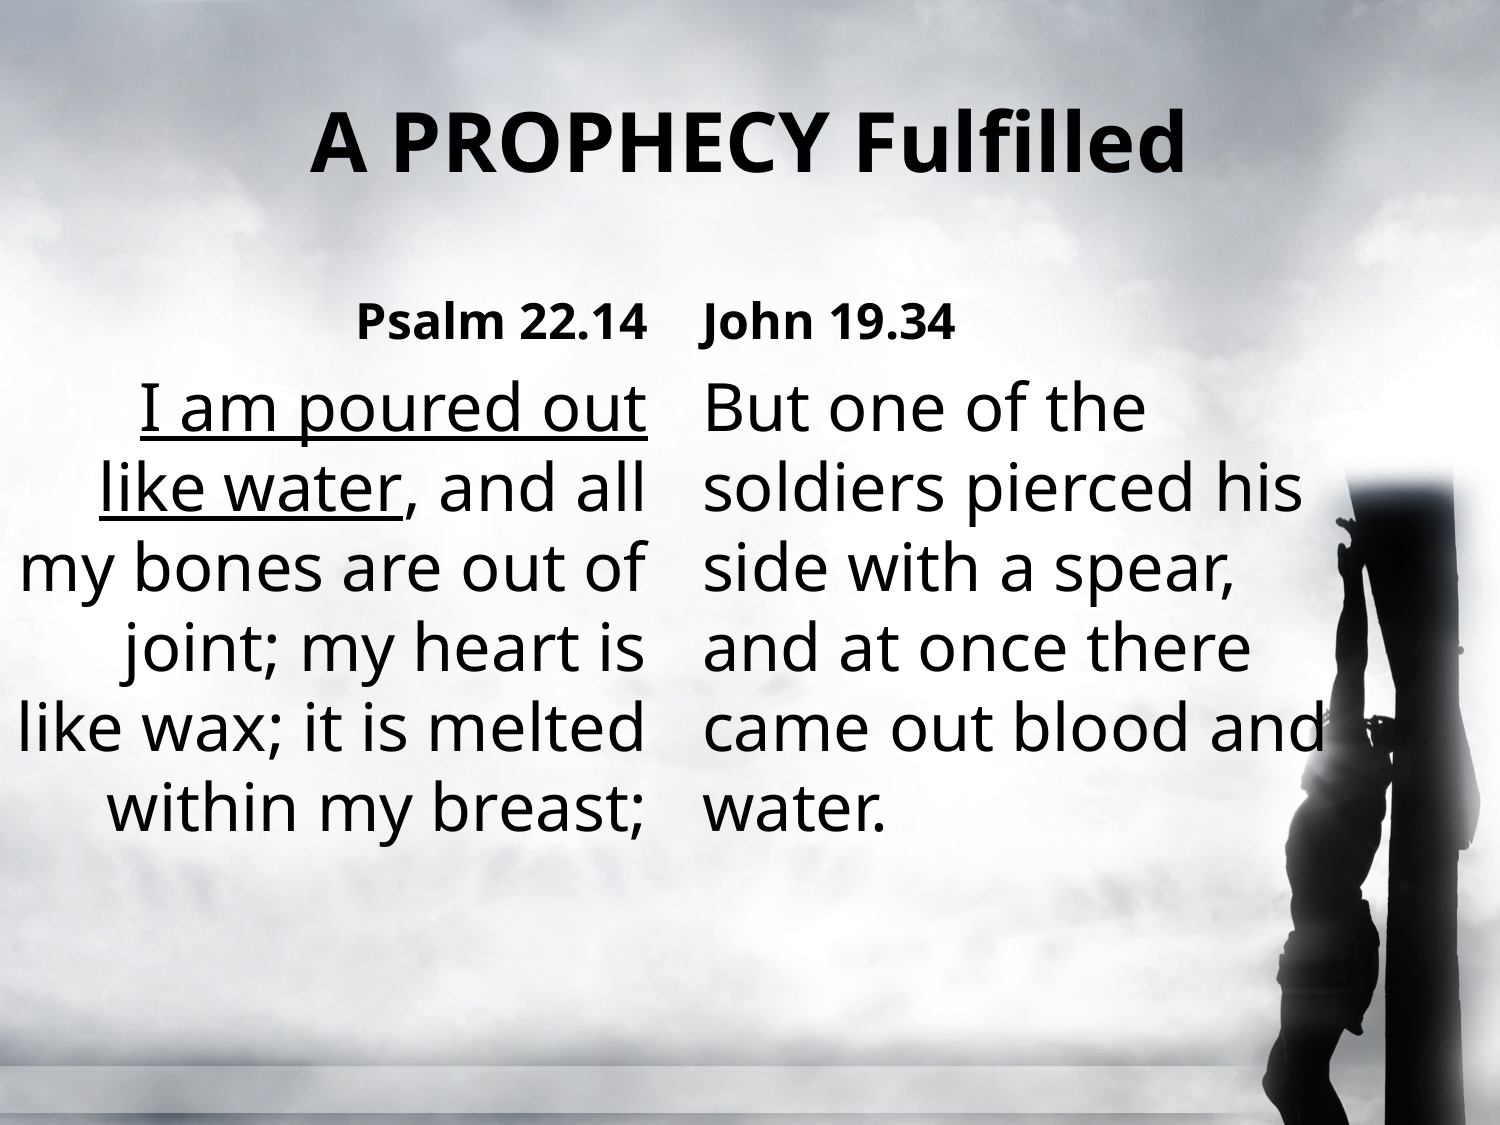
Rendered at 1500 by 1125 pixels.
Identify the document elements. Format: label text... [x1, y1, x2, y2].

picture [0, 0, 1500, 1125]
list But one of the soldiers pierced his side with a spear, and at once there came out blood and water. [686, 356, 1350, 1005]
list John 19.34 [686, 251, 1350, 356]
list Psalm 22.14 [0, 251, 663, 356]
title A PROPHECY Fulfilled [75, 45, 1425, 233]
list I am poured out like water, and all my bones are out of joint; my heart is like wax; it is melted within my breast; [0, 356, 663, 1005]
